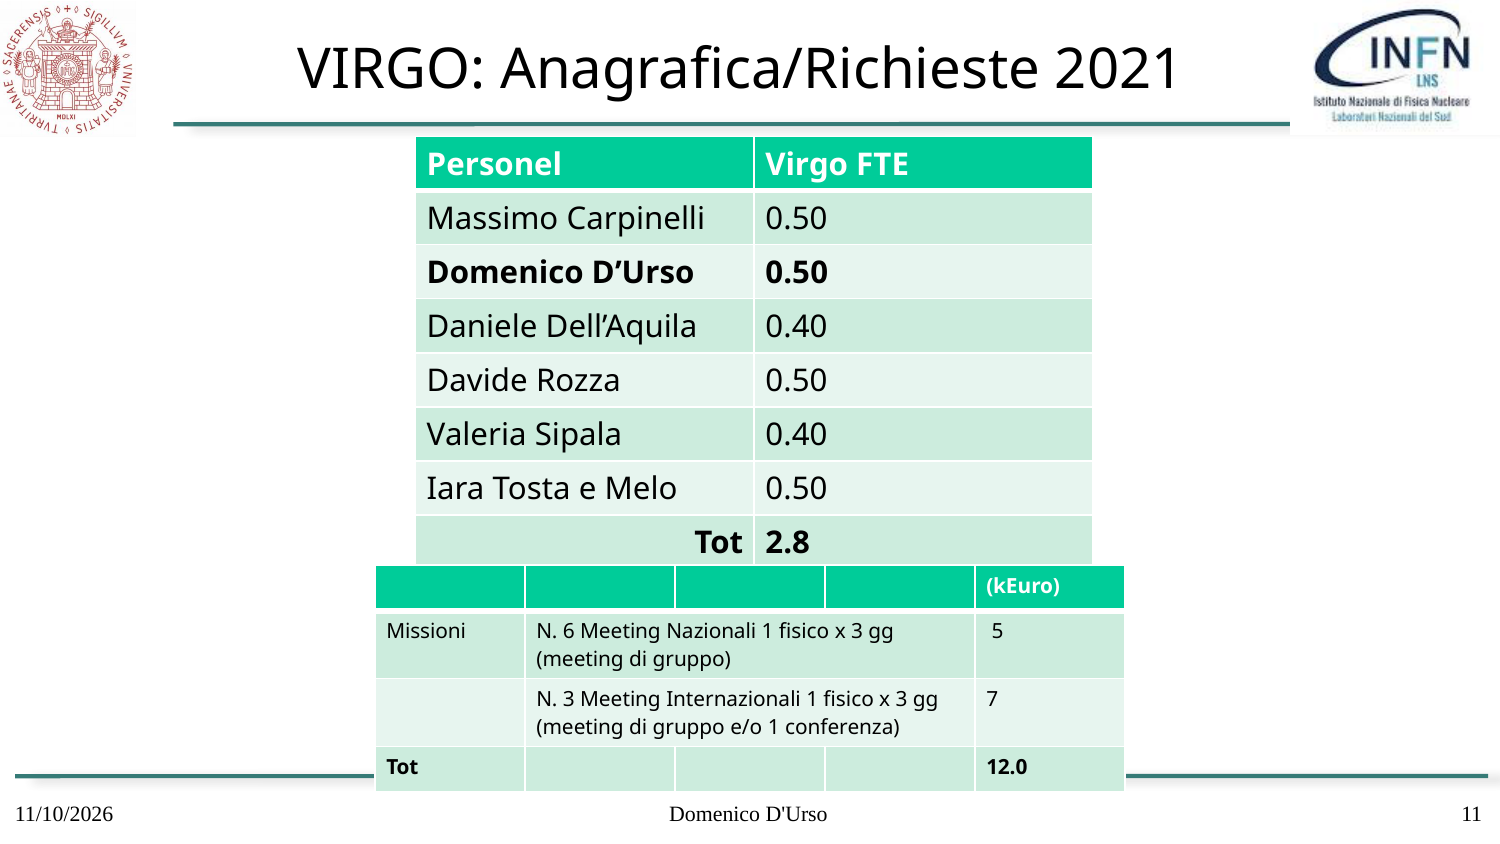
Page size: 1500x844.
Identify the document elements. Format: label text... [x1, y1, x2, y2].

table_cell 0.50 [755, 354, 1092, 406]
table_cell 12.0 [976, 747, 1124, 791]
table_header [676, 566, 824, 608]
table_header [826, 566, 974, 608]
table_cell Domenico D’Urso [416, 245, 753, 298]
table_header (kEuro) [976, 566, 1124, 608]
table_header Personel [416, 137, 753, 188]
picture [1290, 0, 1500, 135]
table_cell Valeria Sipala [416, 408, 753, 460]
table_cell Tot [416, 516, 753, 564]
table_cell N. 6 Meeting Nazionali 1 fisico x 3 gg (meeting di gruppo) [526, 614, 974, 678]
table_cell 0.40 [755, 408, 1092, 460]
table_header [526, 566, 674, 608]
table_cell 0.50 [755, 193, 1092, 244]
table_cell [676, 747, 824, 791]
table_cell [826, 747, 974, 791]
table_cell Iara Tosta e Melo [416, 462, 753, 514]
table_cell 0.50 [755, 462, 1092, 514]
table_cell Tot [376, 747, 524, 791]
table_cell 2.8 [755, 516, 1092, 564]
table_cell N. 3 Meeting Internazionali 1 fisico x 3 gg (meeting di gruppo e/o 1 conferenza) [526, 679, 974, 746]
table_header Virgo FTE [755, 137, 1092, 188]
table_cell 0.40 [755, 299, 1092, 352]
table_cell 7 [976, 679, 1124, 746]
table_cell Massimo Carpinelli [416, 193, 753, 244]
footer Domenico D'Urso [289, 775, 1207, 834]
table_cell [526, 747, 674, 791]
slide_number 11 [1207, 775, 1498, 834]
table_cell 0.50 [755, 245, 1092, 298]
table_cell Daniele Dell’Aquila [416, 299, 753, 352]
table_cell 5 [976, 614, 1124, 678]
table_header [376, 566, 524, 608]
title VIRGO: Anagrafica/Richieste 2021 [173, 7, 1309, 124]
picture [0, 1, 136, 137]
table_cell Davide Rozza [416, 354, 753, 406]
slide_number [0, 775, 289, 834]
table_cell Missioni [376, 614, 524, 678]
table_cell [376, 679, 524, 746]
